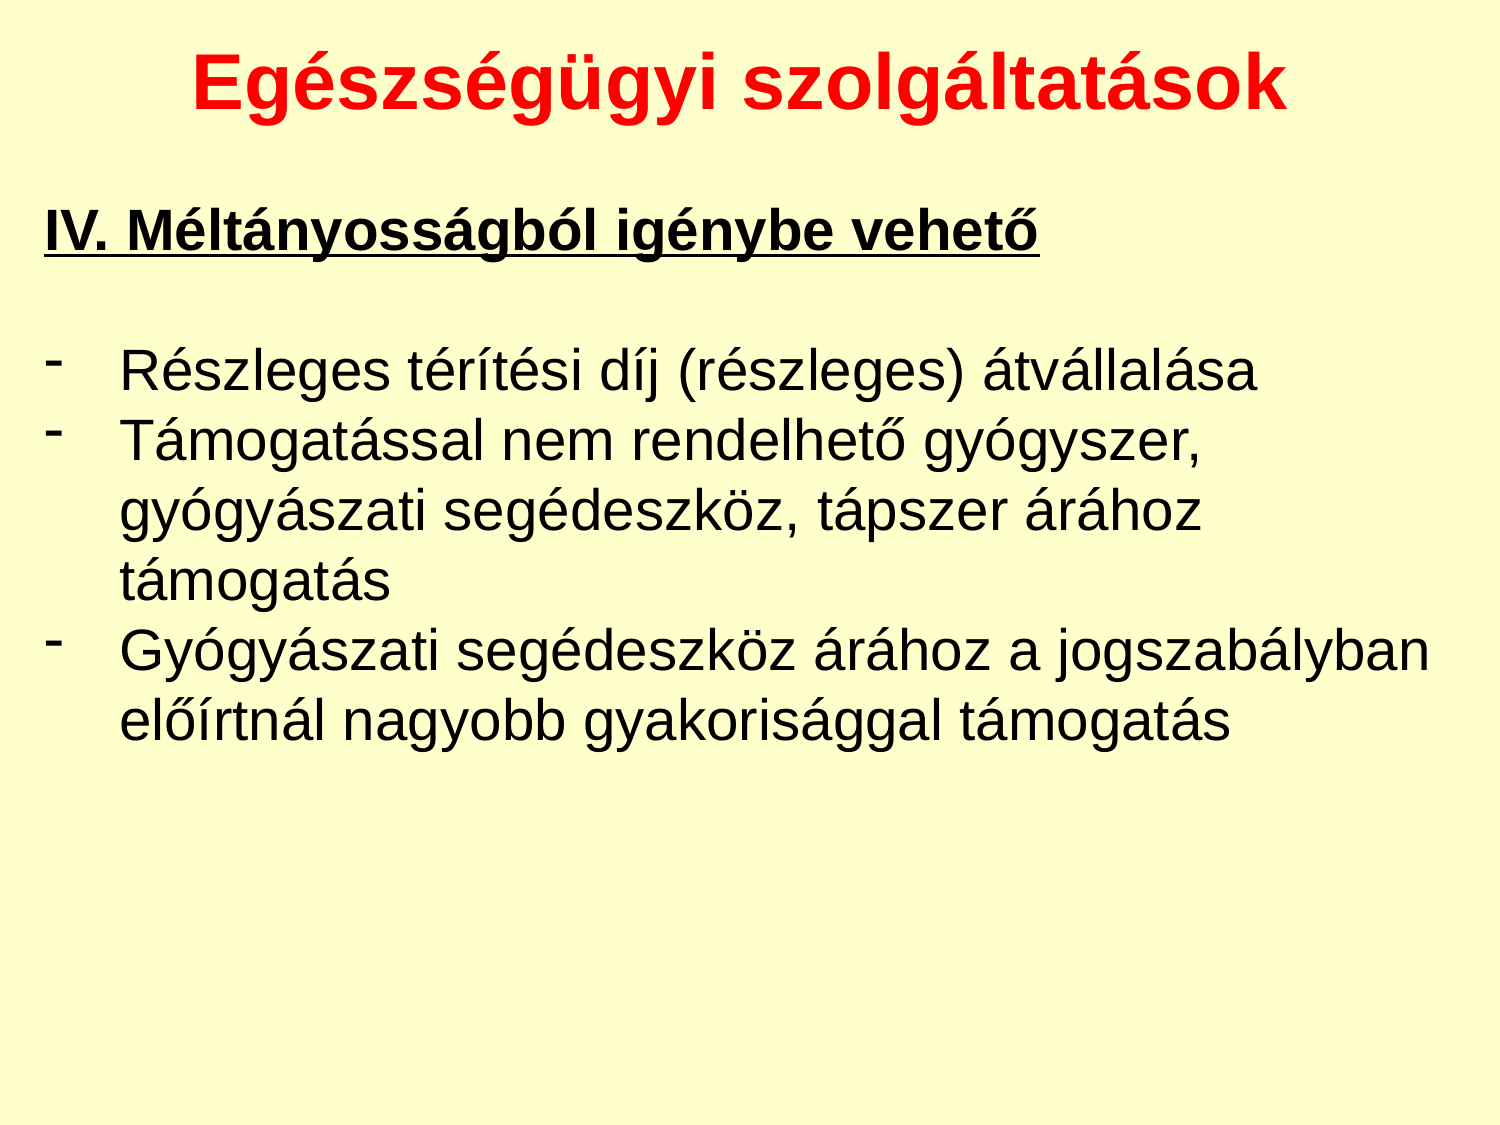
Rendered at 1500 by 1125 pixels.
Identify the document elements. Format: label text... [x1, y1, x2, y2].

text_box IV. Méltányosságból igénybe vehető Részleges térítési díj (részleges) átvállalása Támogatással nem rendelhető gyógyszer, gyógyászati segédeszköz, tápszer árához támogatás Gyógyászati segédeszköz árához a jogszabályban előírtnál nagyobb gyakorisággal támogatás [29, 184, 1459, 1047]
title Egészségügyi szolgáltatások [64, 7, 1415, 149]
